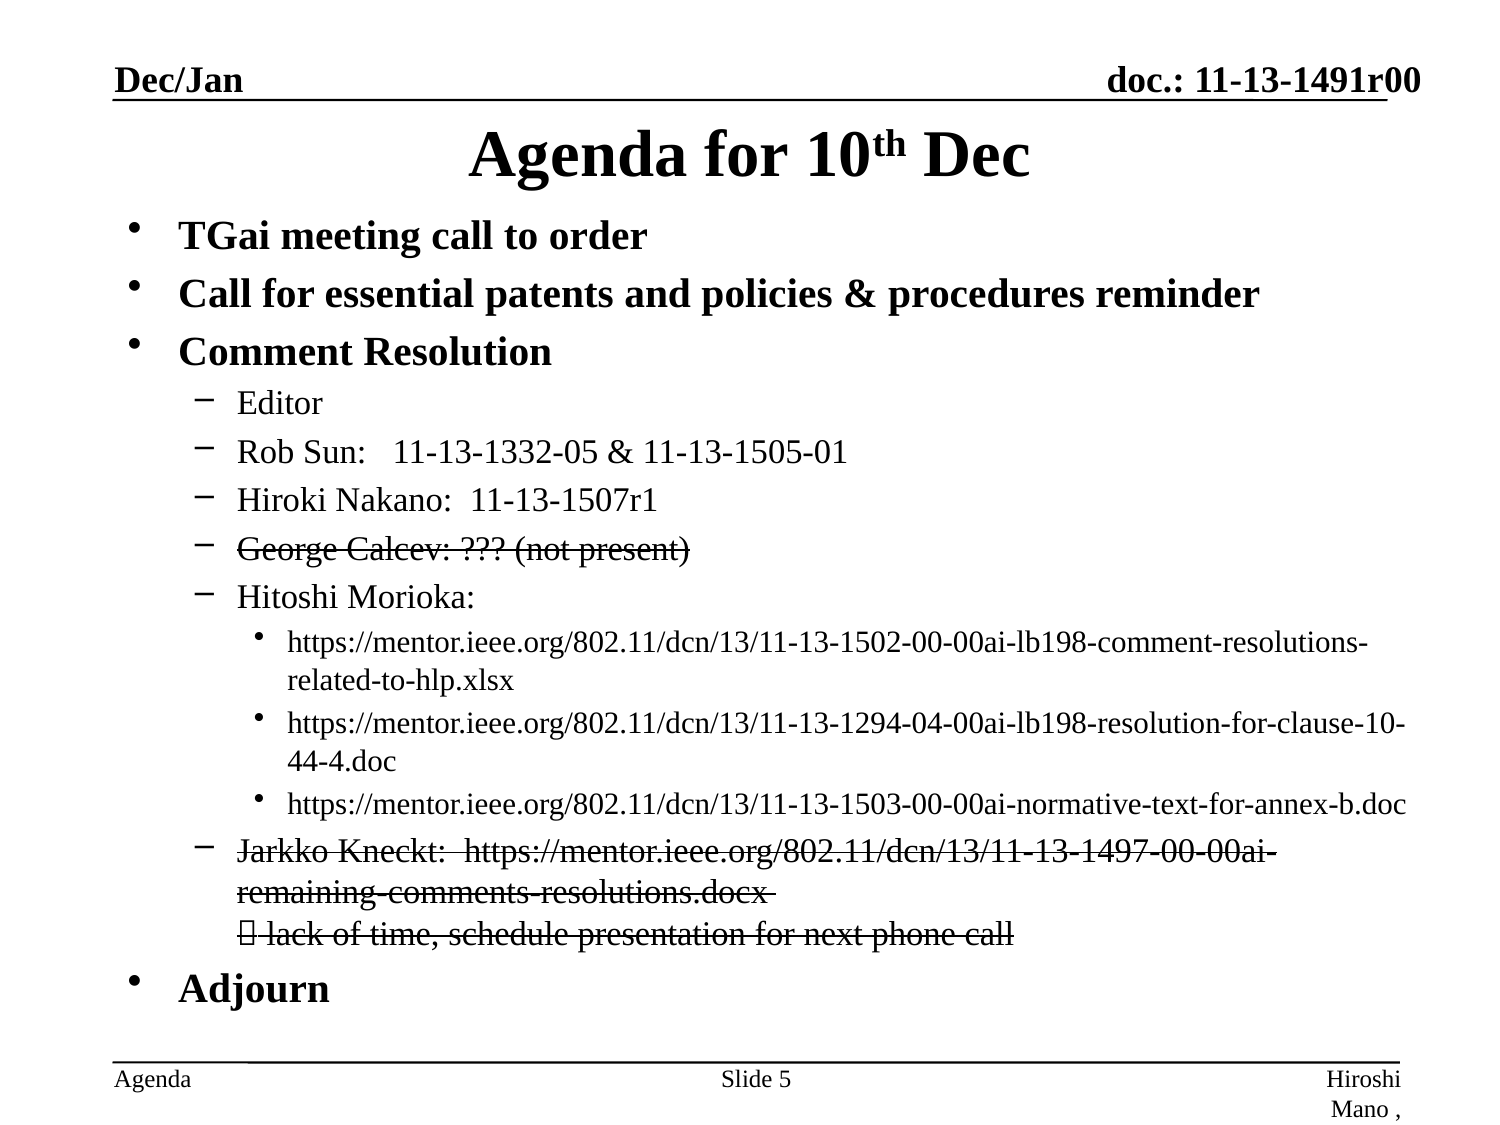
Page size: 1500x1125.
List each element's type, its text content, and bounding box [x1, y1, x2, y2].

slide_number Dec/Jan [114, 54, 245, 101]
slide_number Slide 5 [712, 1061, 800, 1093]
footer Hiroshi Mano , ATRD Root,Lab [1324, 1061, 1402, 1093]
title Agenda for 10th Dec [112, 112, 1388, 188]
list TGai meeting call to order Call for essential patents and policies & procedures reminder Comment Resolution Editor Rob Sun: 11-13-1332-05 & 11-13-1505-01 Hiroki Nakano: 11-13-1507r1 George Calcev: ??? (not present) Hitoshi Morioka: https://mentor.ieee.org/802.11/dcn/13/11-13-1502-00-00ai-lb198-comment-resolutions-related-to-hlp.xlsx https://mentor.ieee.org/802.11/dcn/13/11-13-1294-04-00ai-lb198-resolution-for-clause-10-44-4.doc https://mentor.ieee.org/802.11/dcn/13/11-13-1503-00-00ai-normative-text-for-annex-b.doc Jarkko Kneckt: https://mentor.ieee.org/802.11/dcn/13/11-13-1497-00-00ai-remaining-comments-resolutions.docx  lack of time, schedule presentation for next phone call Adjourn [112, 199, 1438, 1063]
